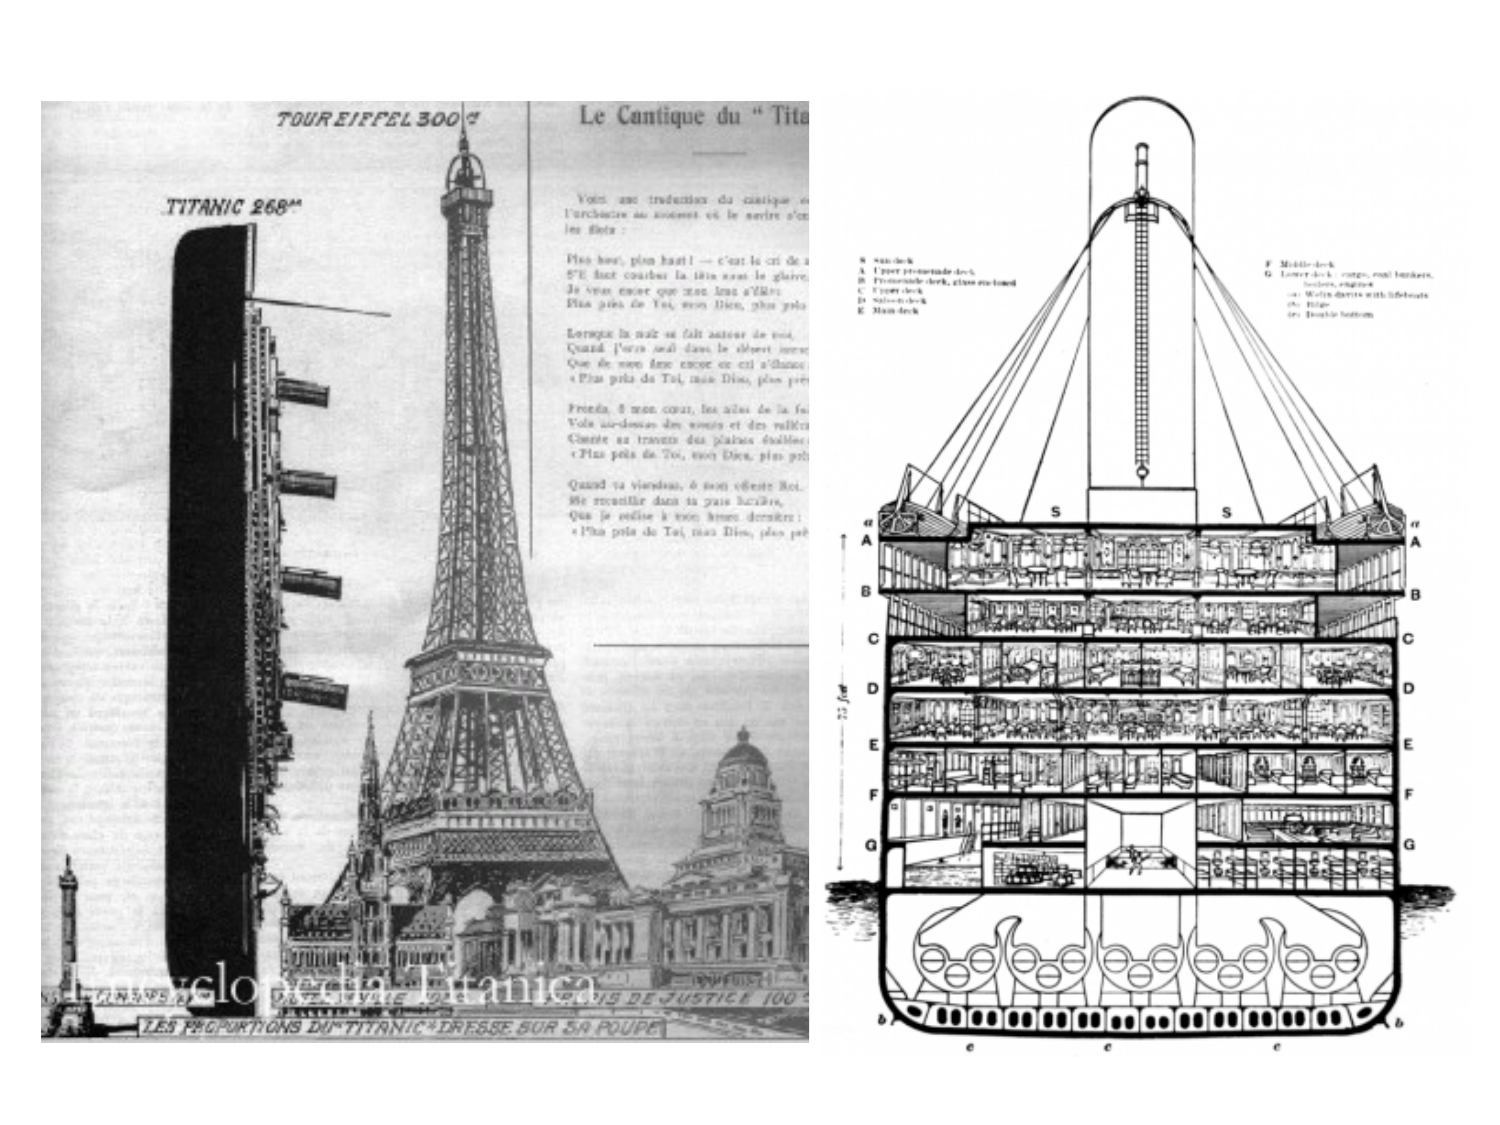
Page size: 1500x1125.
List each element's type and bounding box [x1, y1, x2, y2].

picture [820, 89, 1472, 1057]
picture [40, 101, 810, 1043]
